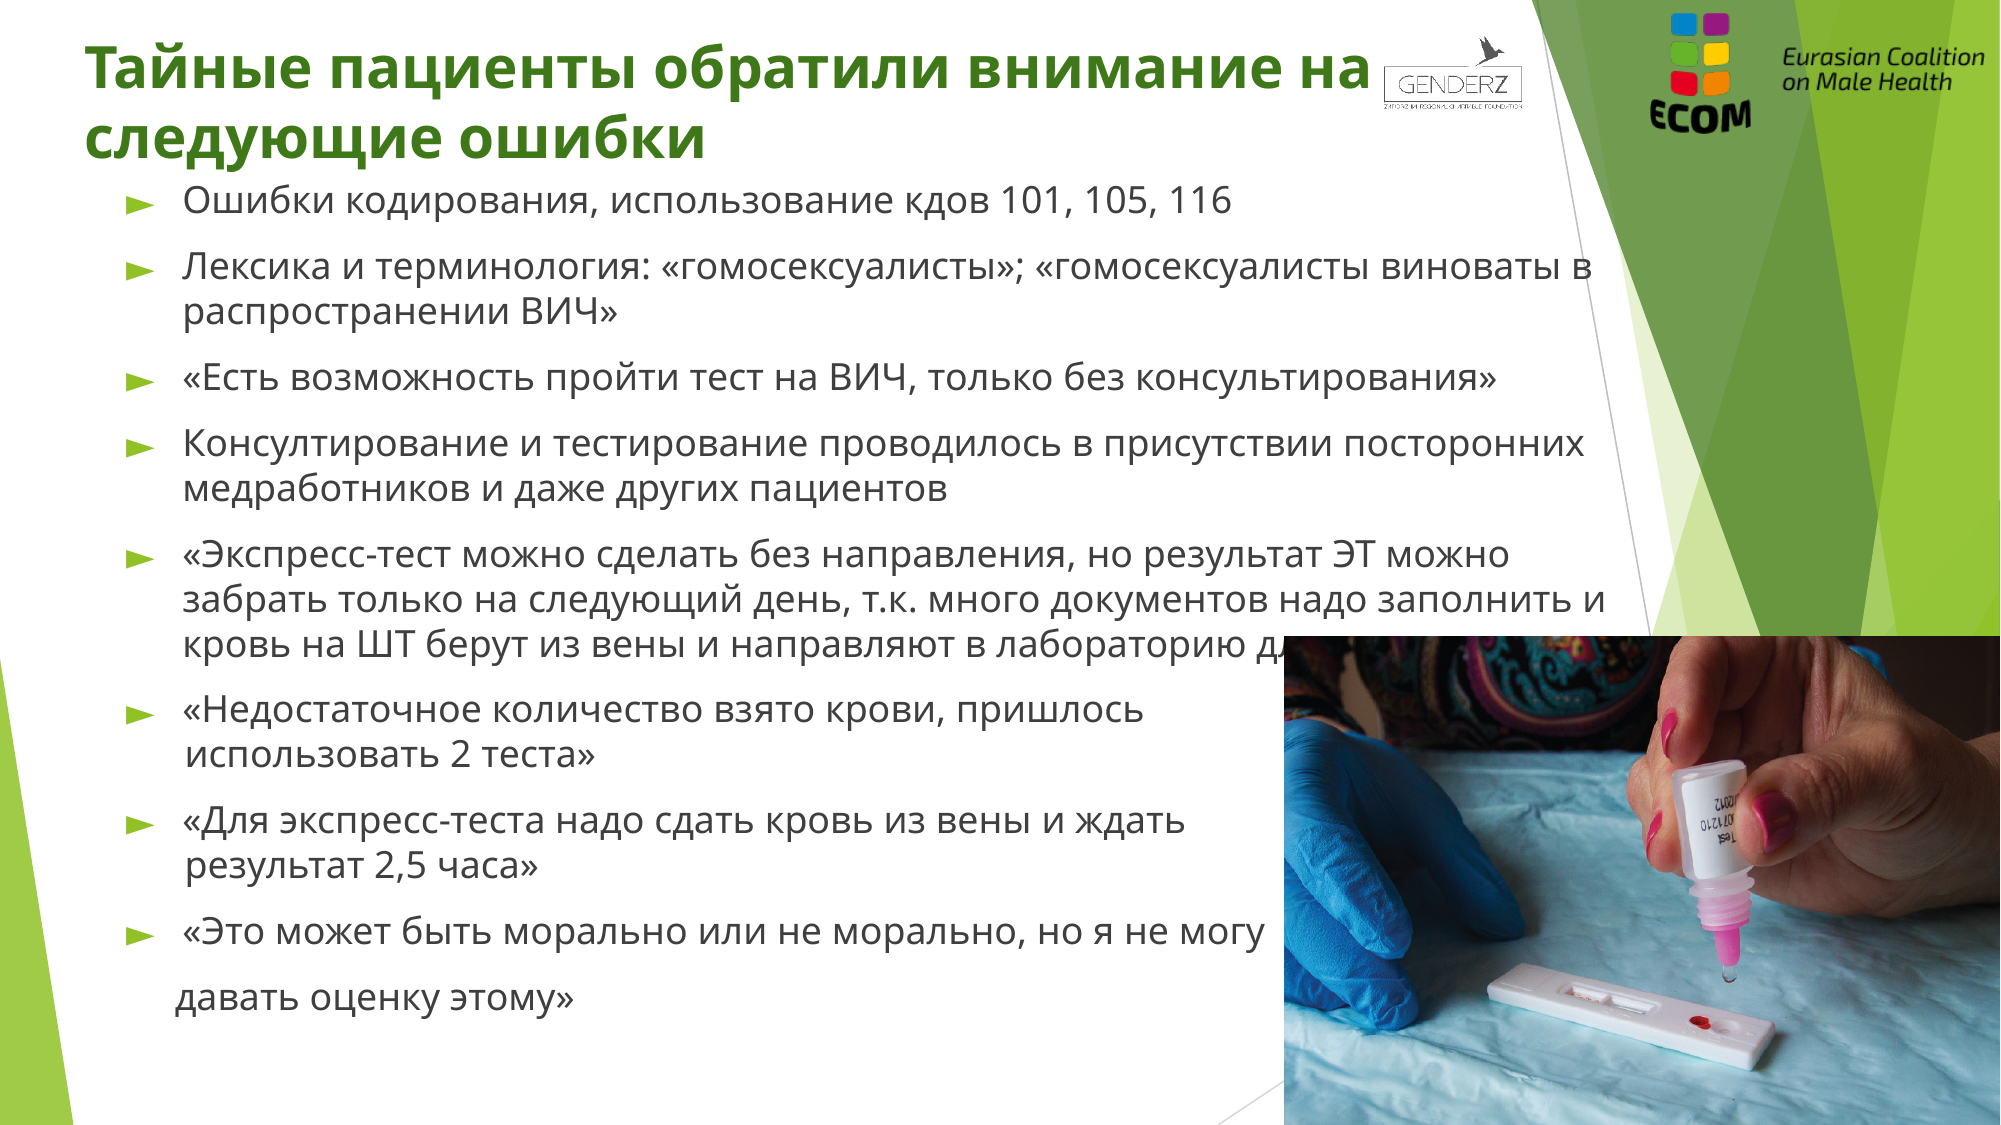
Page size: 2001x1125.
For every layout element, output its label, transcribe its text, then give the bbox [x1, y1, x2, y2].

title Тайные пациенты обратили внимание на следующие ошибки [69, 23, 1481, 117]
picture [1384, 35, 1522, 109]
picture [1649, 12, 1985, 134]
list Ошибки кодирования, использование кдов 101, 105, 116 Лексика и терминология: «гомосексуалисты»; «гомосексуалисты виноваты в распространении ВИЧ» «Есть возможность пройти тест на ВИЧ, только без консультирования» Консултирование и тестирование проводилось в присутствии посторонних медработников и даже других пациентов «Экспресс-тест можно сделать без направления, но результат ЭТ можно забрать только на следующий день, т.к. много документов надо заполнить и кровь на ШТ берут из вены и направляют в лабораторию для диагностики» «Недостаточное количество взято крови, пришлось использовать 2 теста» «Для экспресс-теста надо сдать кровь из вены и ждать результат 2,5 часа» «Это может быть морально или не морально, но я не могу давать оценку этому» [111, 168, 1671, 1111]
picture [1284, 636, 2000, 1125]
